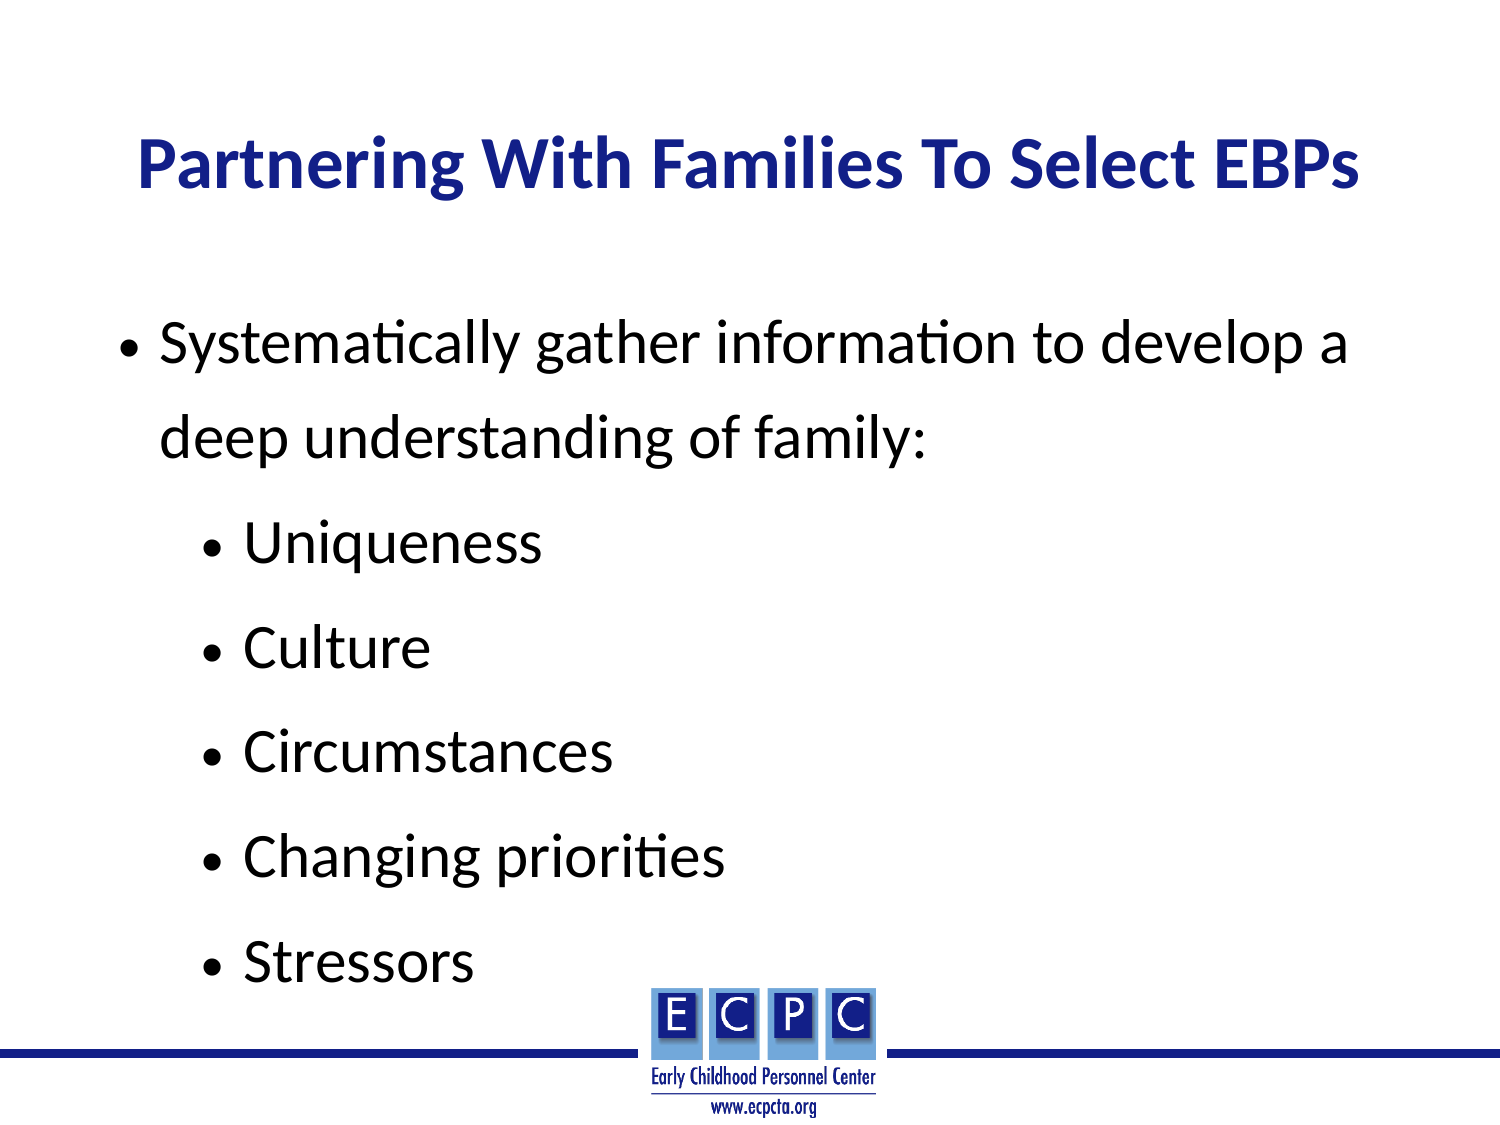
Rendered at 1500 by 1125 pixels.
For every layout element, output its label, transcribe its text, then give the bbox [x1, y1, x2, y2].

list Systematically gather information to develop a deep understanding of family: Uniqueness Culture Circumstances Changing priorities Stressors [103, 277, 1397, 1014]
title Partnering With Families To Select EBPs [103, 59, 1397, 277]
picture [651, 1014, 876, 1118]
